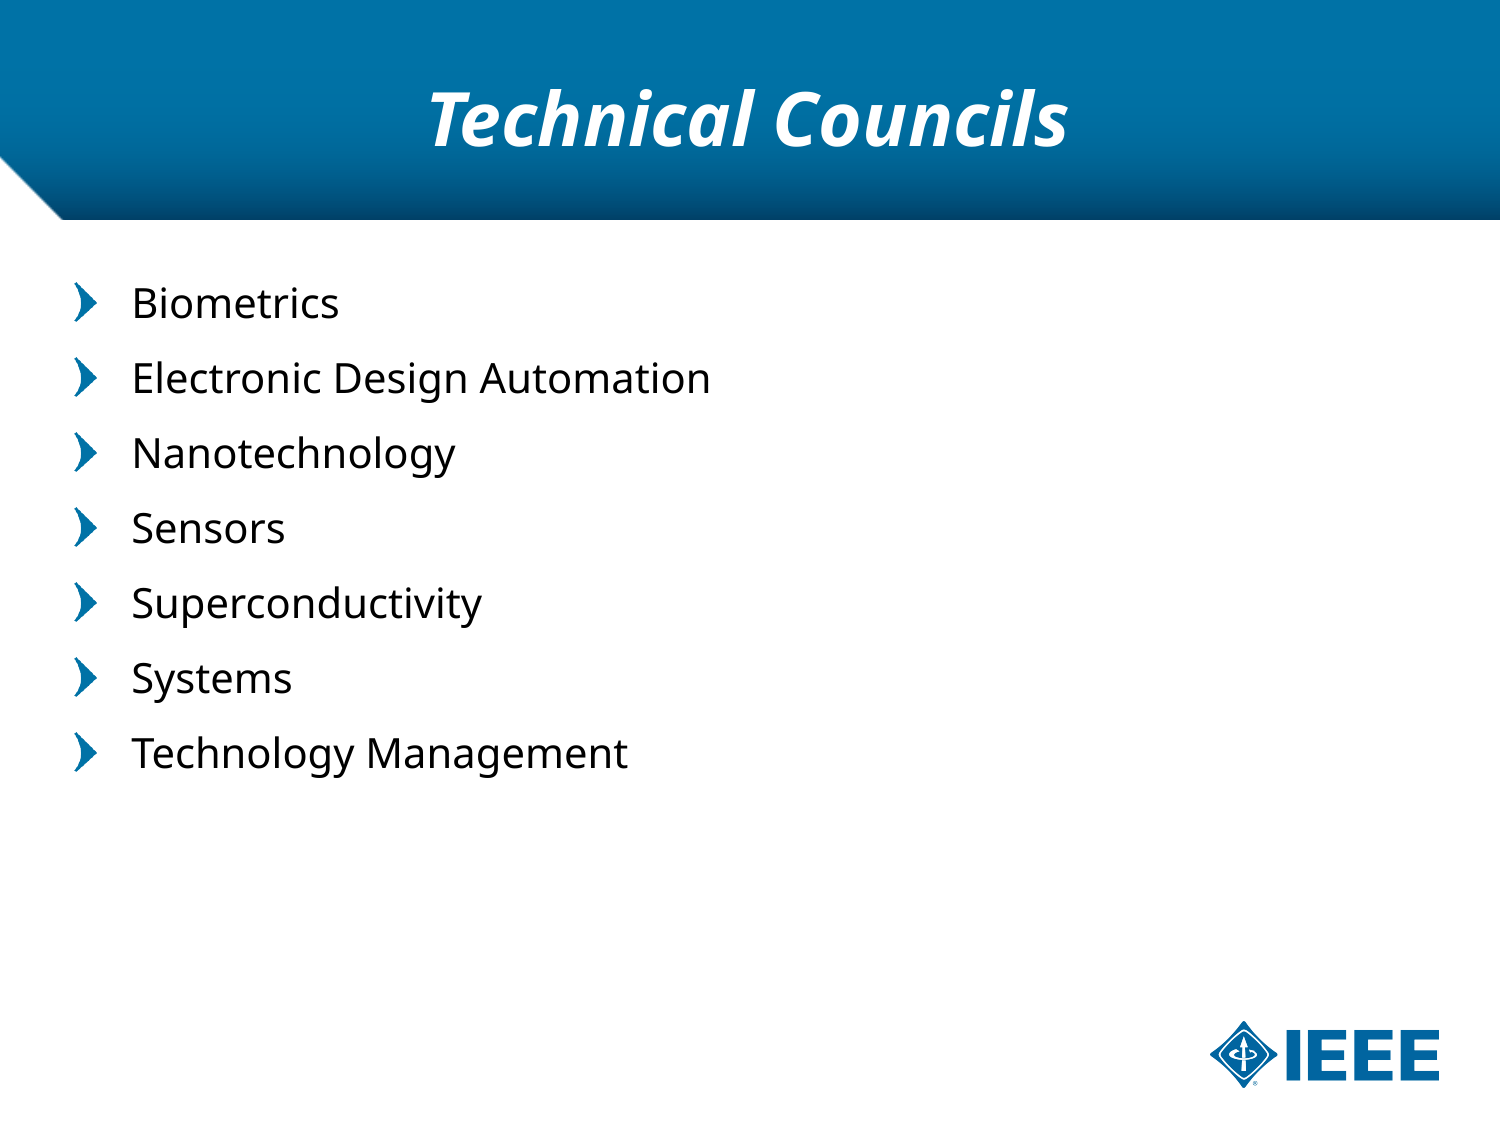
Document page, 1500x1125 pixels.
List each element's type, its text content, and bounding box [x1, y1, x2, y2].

picture [78, 657, 97, 676]
picture [74, 586, 80, 619]
picture [78, 605, 97, 622]
picture [78, 507, 97, 526]
picture [78, 755, 97, 772]
picture [74, 361, 80, 394]
picture [78, 582, 97, 601]
picture [78, 432, 97, 451]
picture [78, 732, 97, 751]
picture [78, 530, 97, 547]
list Biometrics Electronic Design Automation Nanotechnology Sensors Superconductivity Systems Technology Management [60, 269, 1436, 987]
picture [78, 455, 97, 472]
picture [74, 661, 80, 694]
picture [74, 736, 80, 769]
picture [78, 357, 97, 376]
picture [78, 305, 97, 322]
picture [78, 680, 97, 697]
picture [74, 436, 80, 469]
picture [74, 286, 80, 319]
picture [78, 282, 97, 301]
title Technical Councils [60, 32, 1436, 202]
picture [78, 380, 97, 397]
picture [1210, 1021, 1439, 1088]
picture [74, 511, 80, 544]
